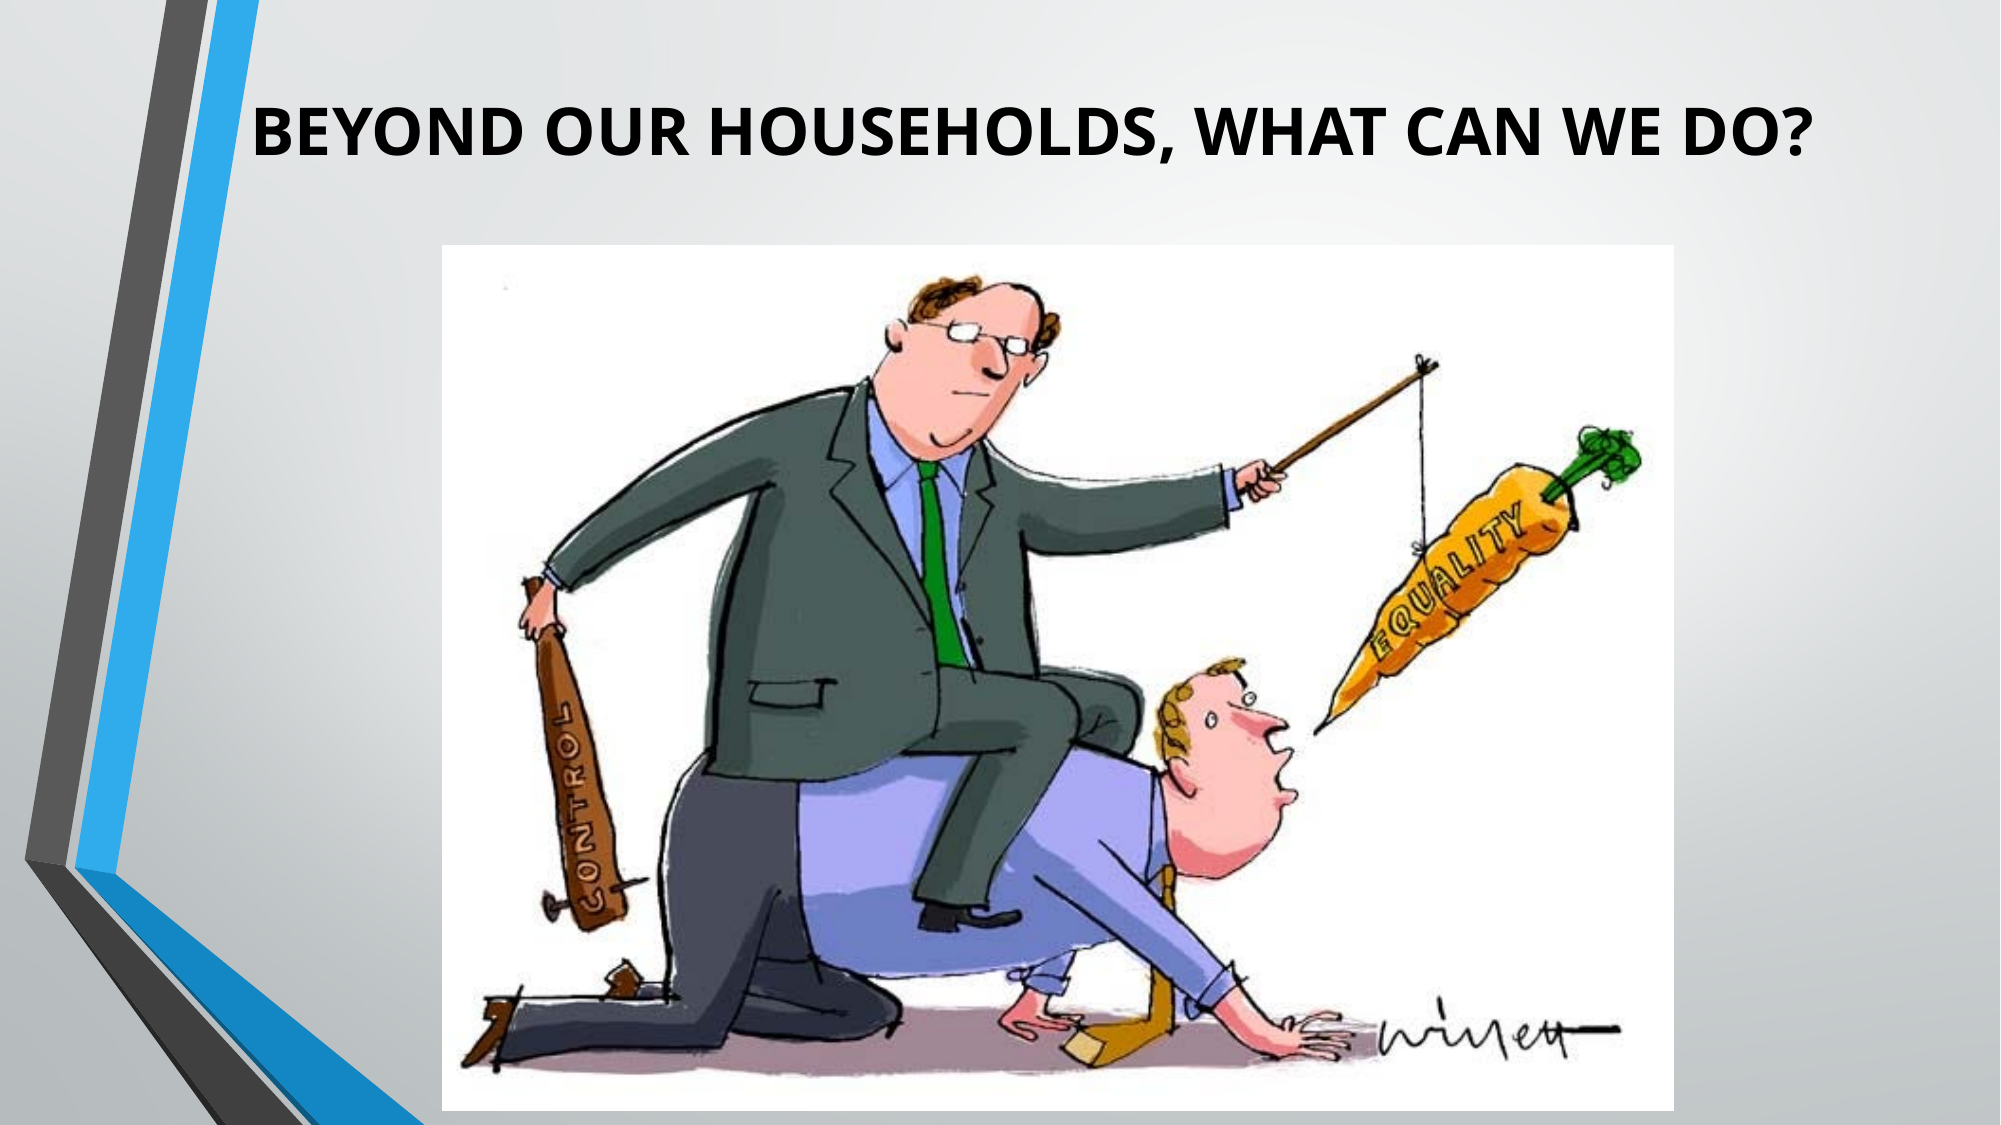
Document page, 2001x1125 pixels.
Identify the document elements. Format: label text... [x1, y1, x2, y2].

title BEYOND OUR HOUSEHOLDS, WHAT CAN WE DO? [211, 45, 1855, 213]
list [442, 244, 1674, 1111]
